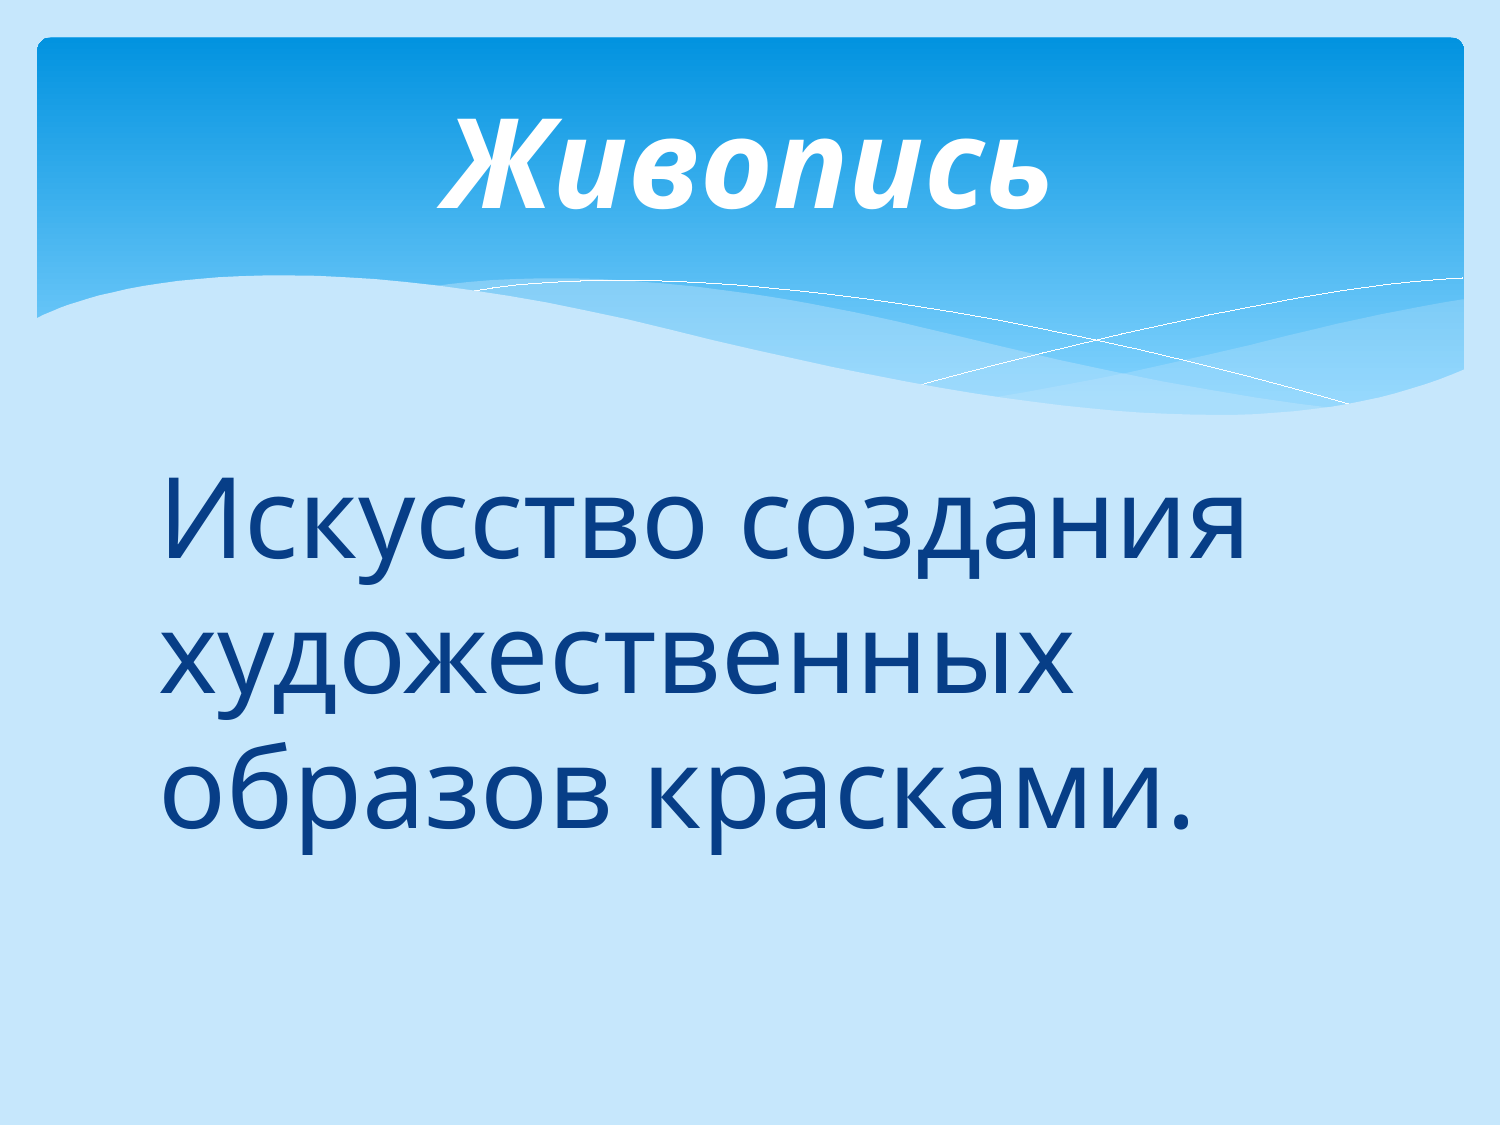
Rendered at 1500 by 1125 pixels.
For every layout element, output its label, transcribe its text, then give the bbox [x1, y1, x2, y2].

title Живопись [75, 55, 1425, 261]
list Искусство создания художественных образов красками. [143, 438, 1359, 1005]
